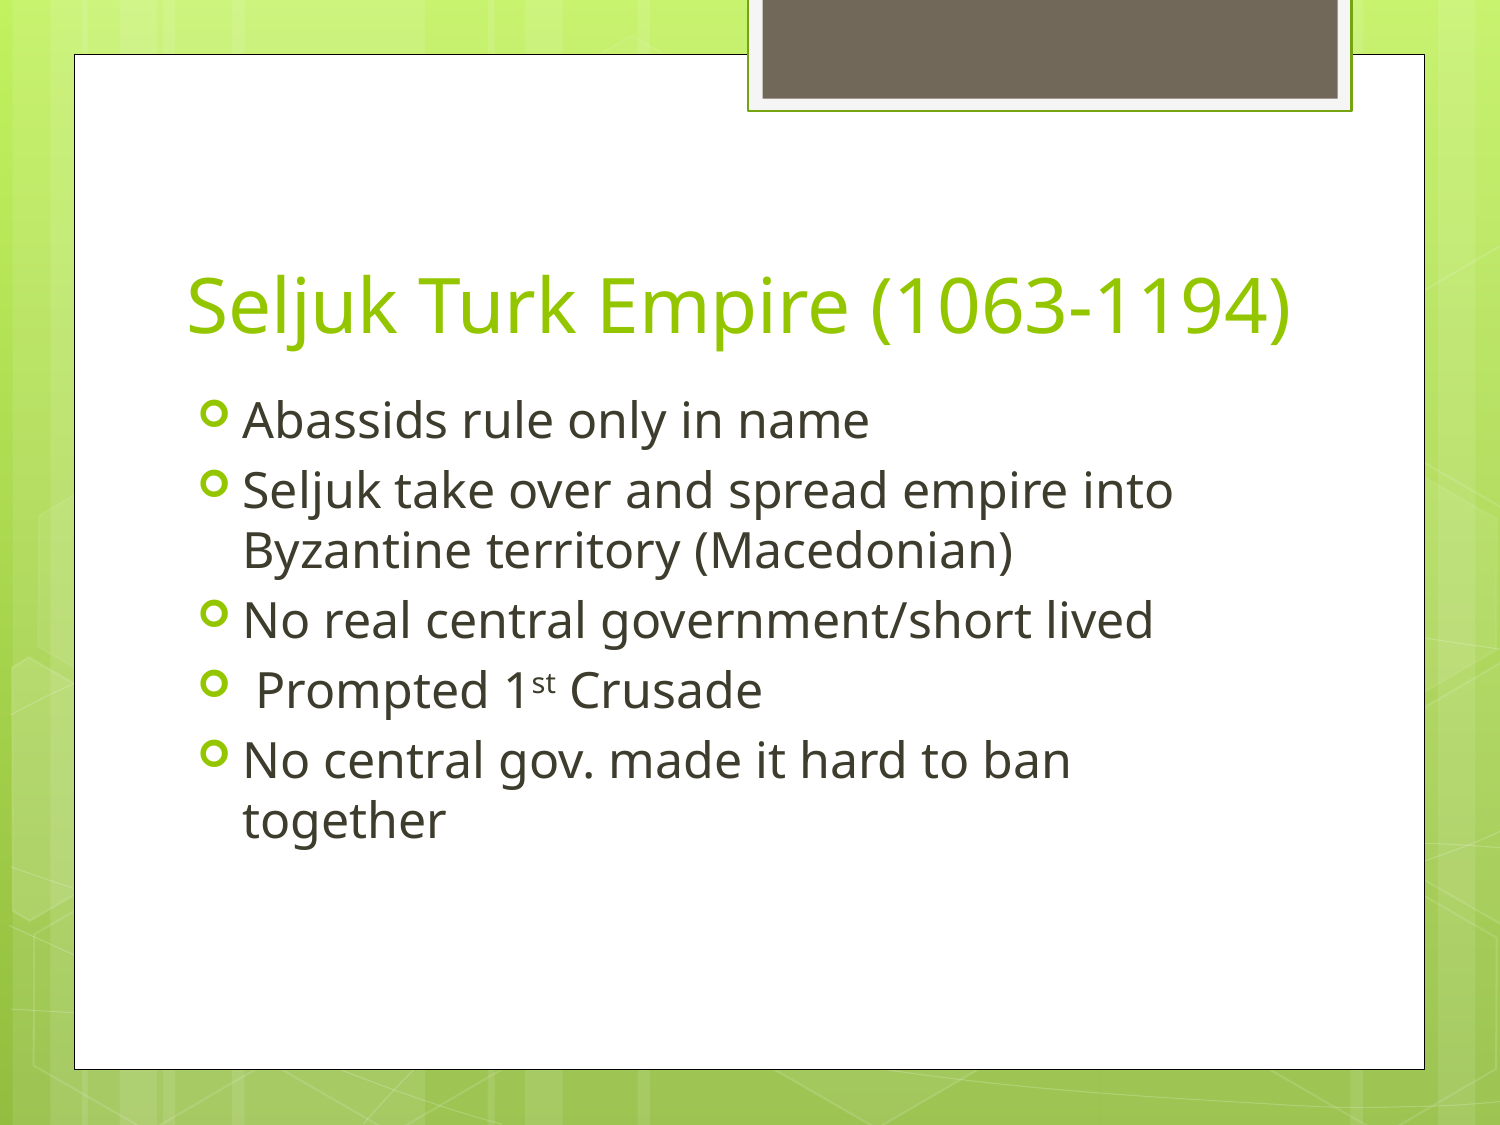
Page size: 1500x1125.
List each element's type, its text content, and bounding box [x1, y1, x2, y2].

title Seljuk Turk Empire (1063-1194) [171, 168, 1324, 357]
list Abassids rule only in name Seljuk take over and spread empire into Byzantine territory (Macedonian) No real central government/short lived Prompted 1st Crusade No central gov. made it hard to ban together [171, 381, 1283, 957]
